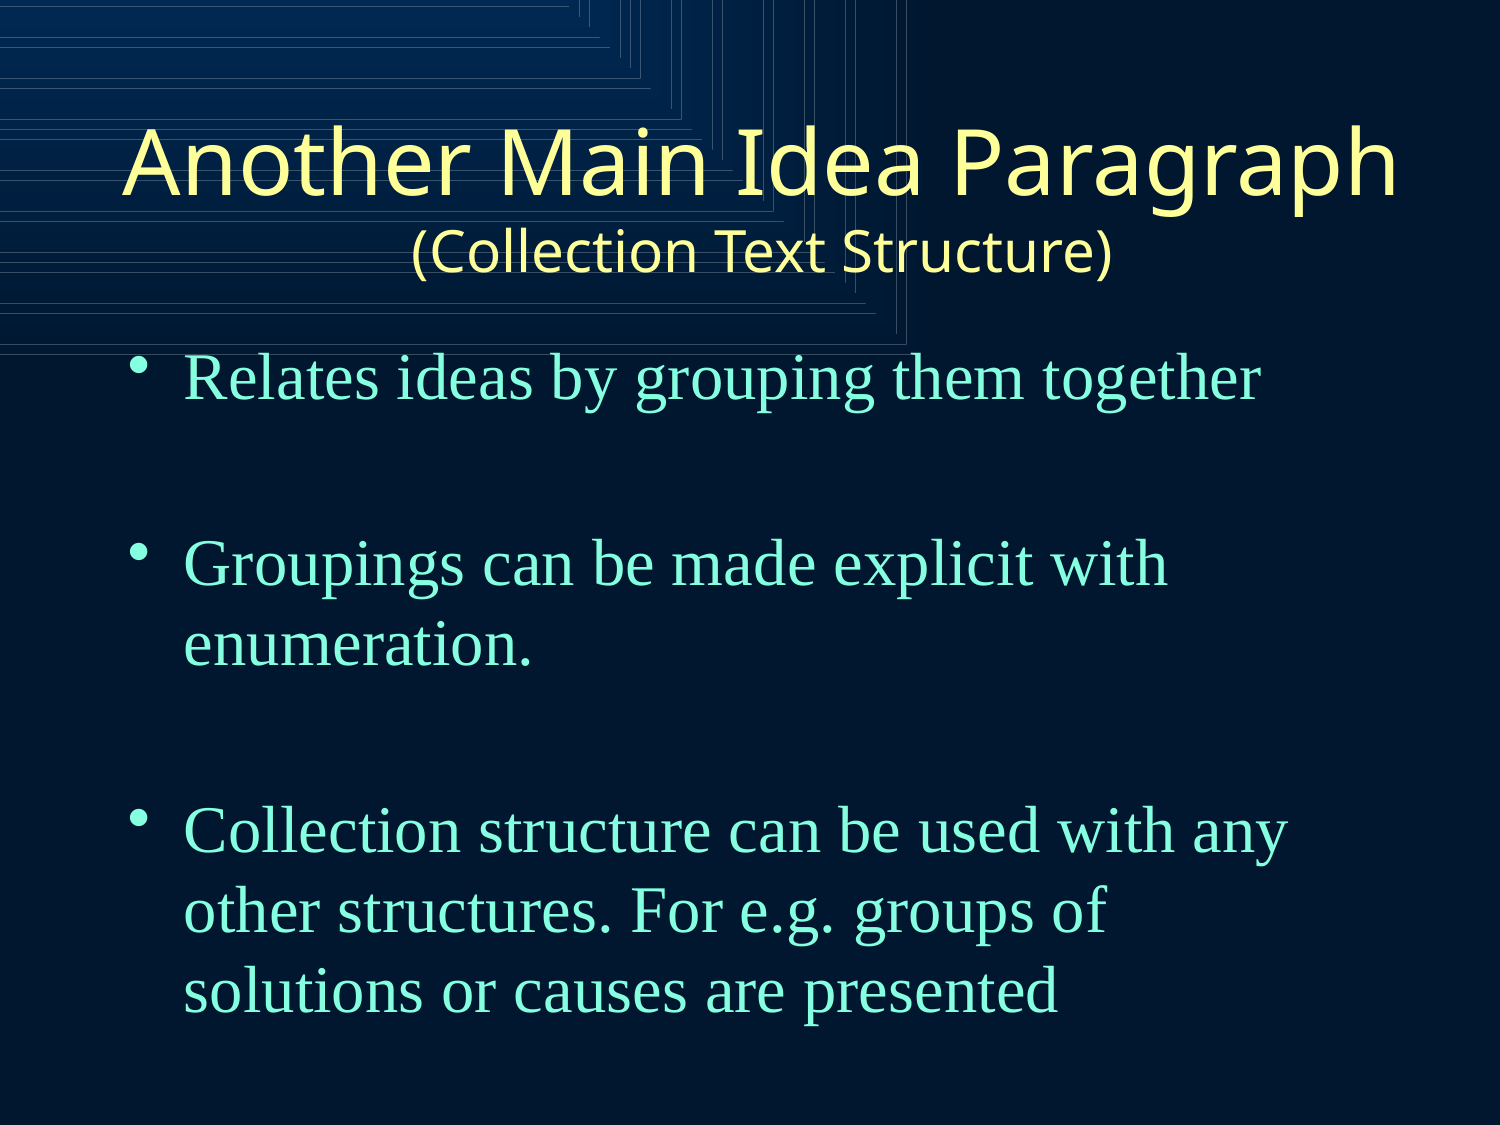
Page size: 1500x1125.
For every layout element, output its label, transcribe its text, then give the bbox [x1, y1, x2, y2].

title Another Main Idea Paragraph (Collection Text Structure) [74, 99, 1451, 288]
list Relates ideas by grouping them together Groupings can be made explicit with enumeration. Collection structure can be used with any other structures. For e.g. groups of solutions or causes are presented [112, 324, 1351, 1001]
